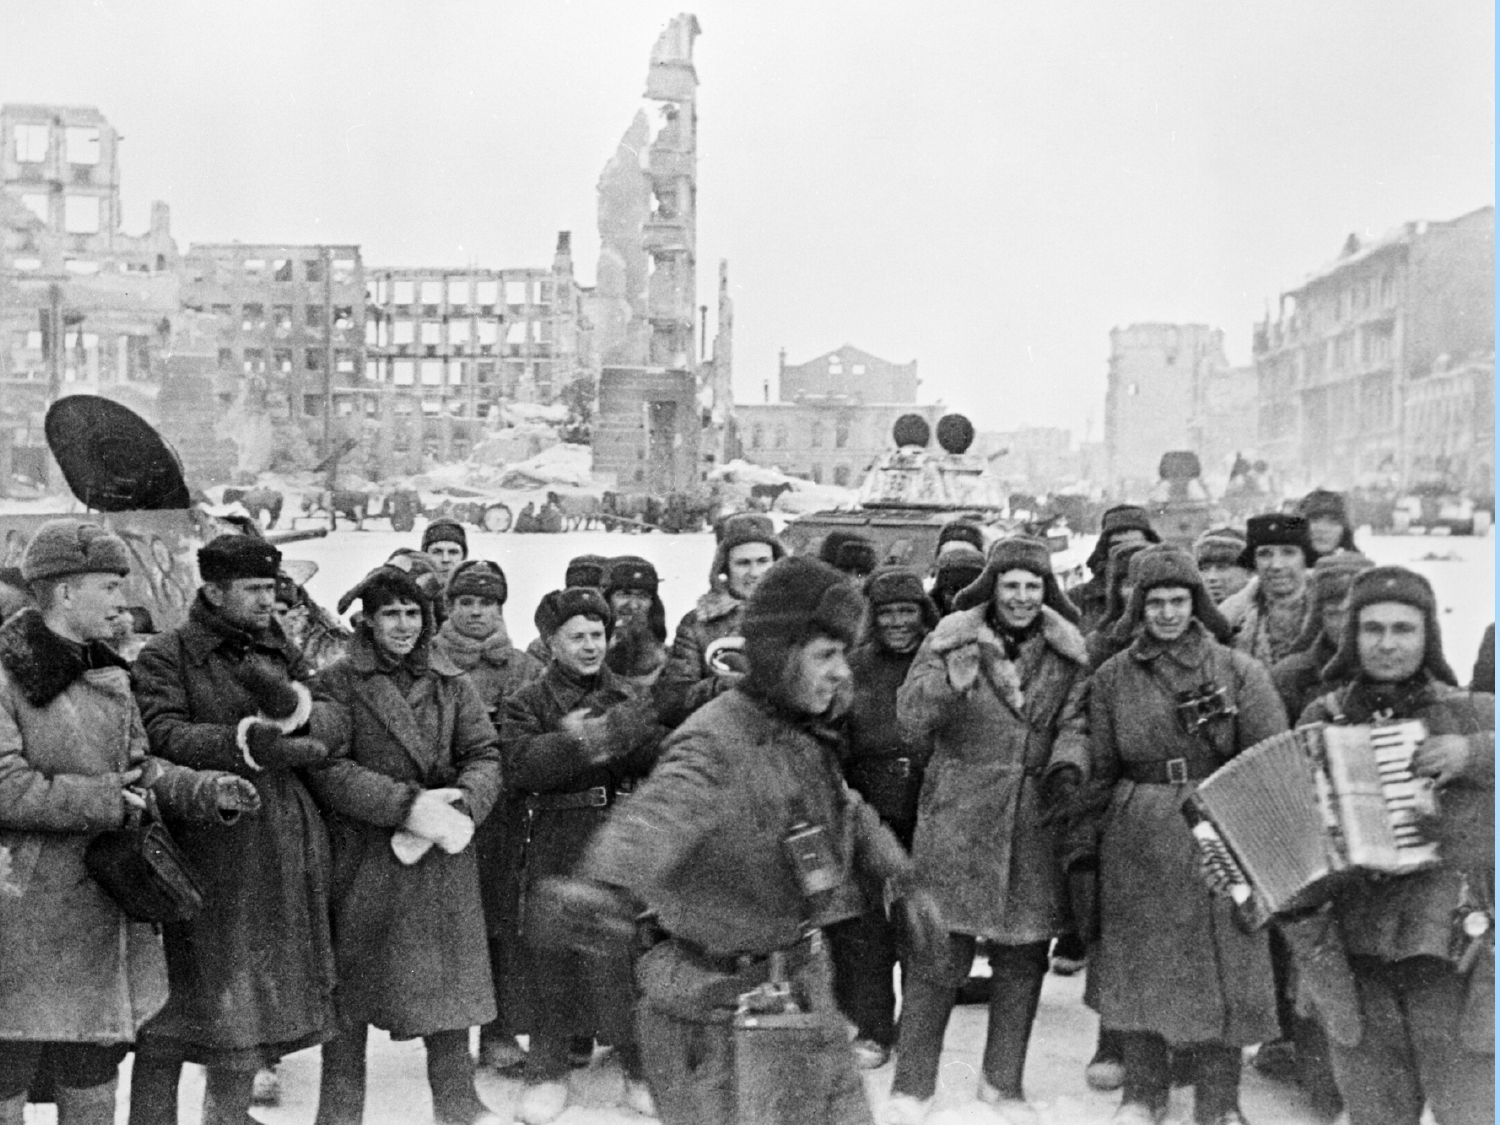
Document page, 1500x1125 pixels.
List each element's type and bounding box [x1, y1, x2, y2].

list [0, 0, 1496, 1125]
